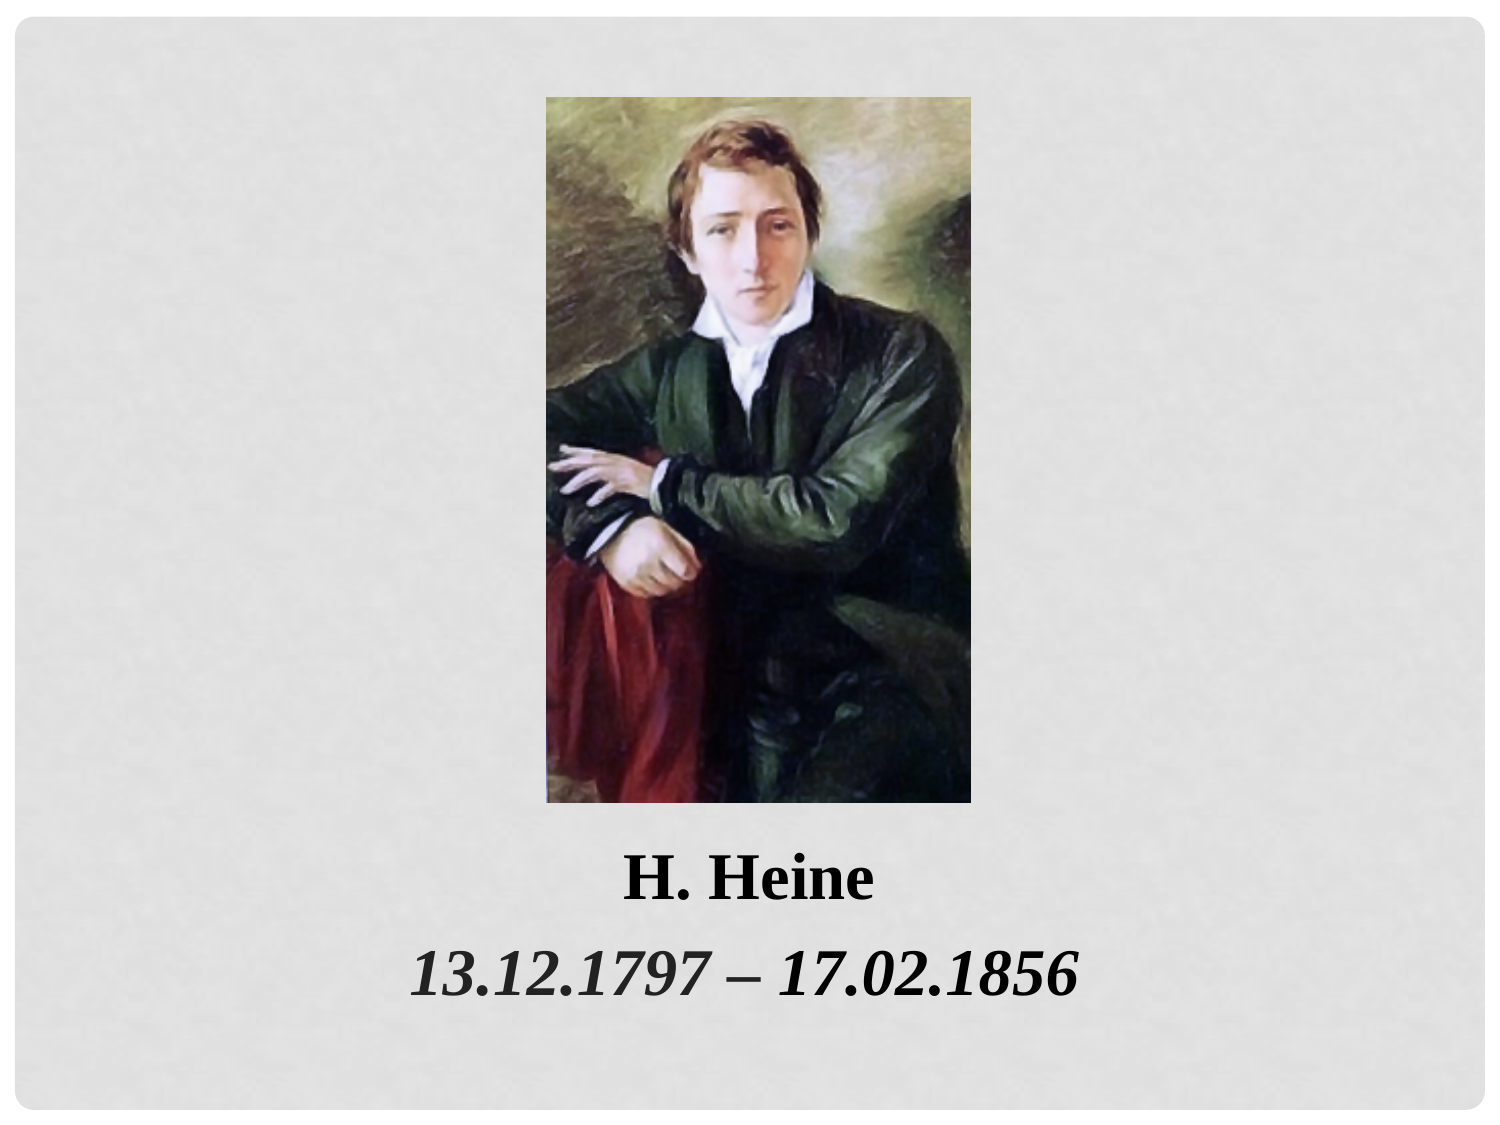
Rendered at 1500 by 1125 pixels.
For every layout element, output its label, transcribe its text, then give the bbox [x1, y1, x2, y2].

picture [546, 97, 971, 803]
text_box H. Heine [250, 825, 1249, 921]
text_box 13.12.1797 – 17.02.1856 [126, 921, 1095, 1016]
